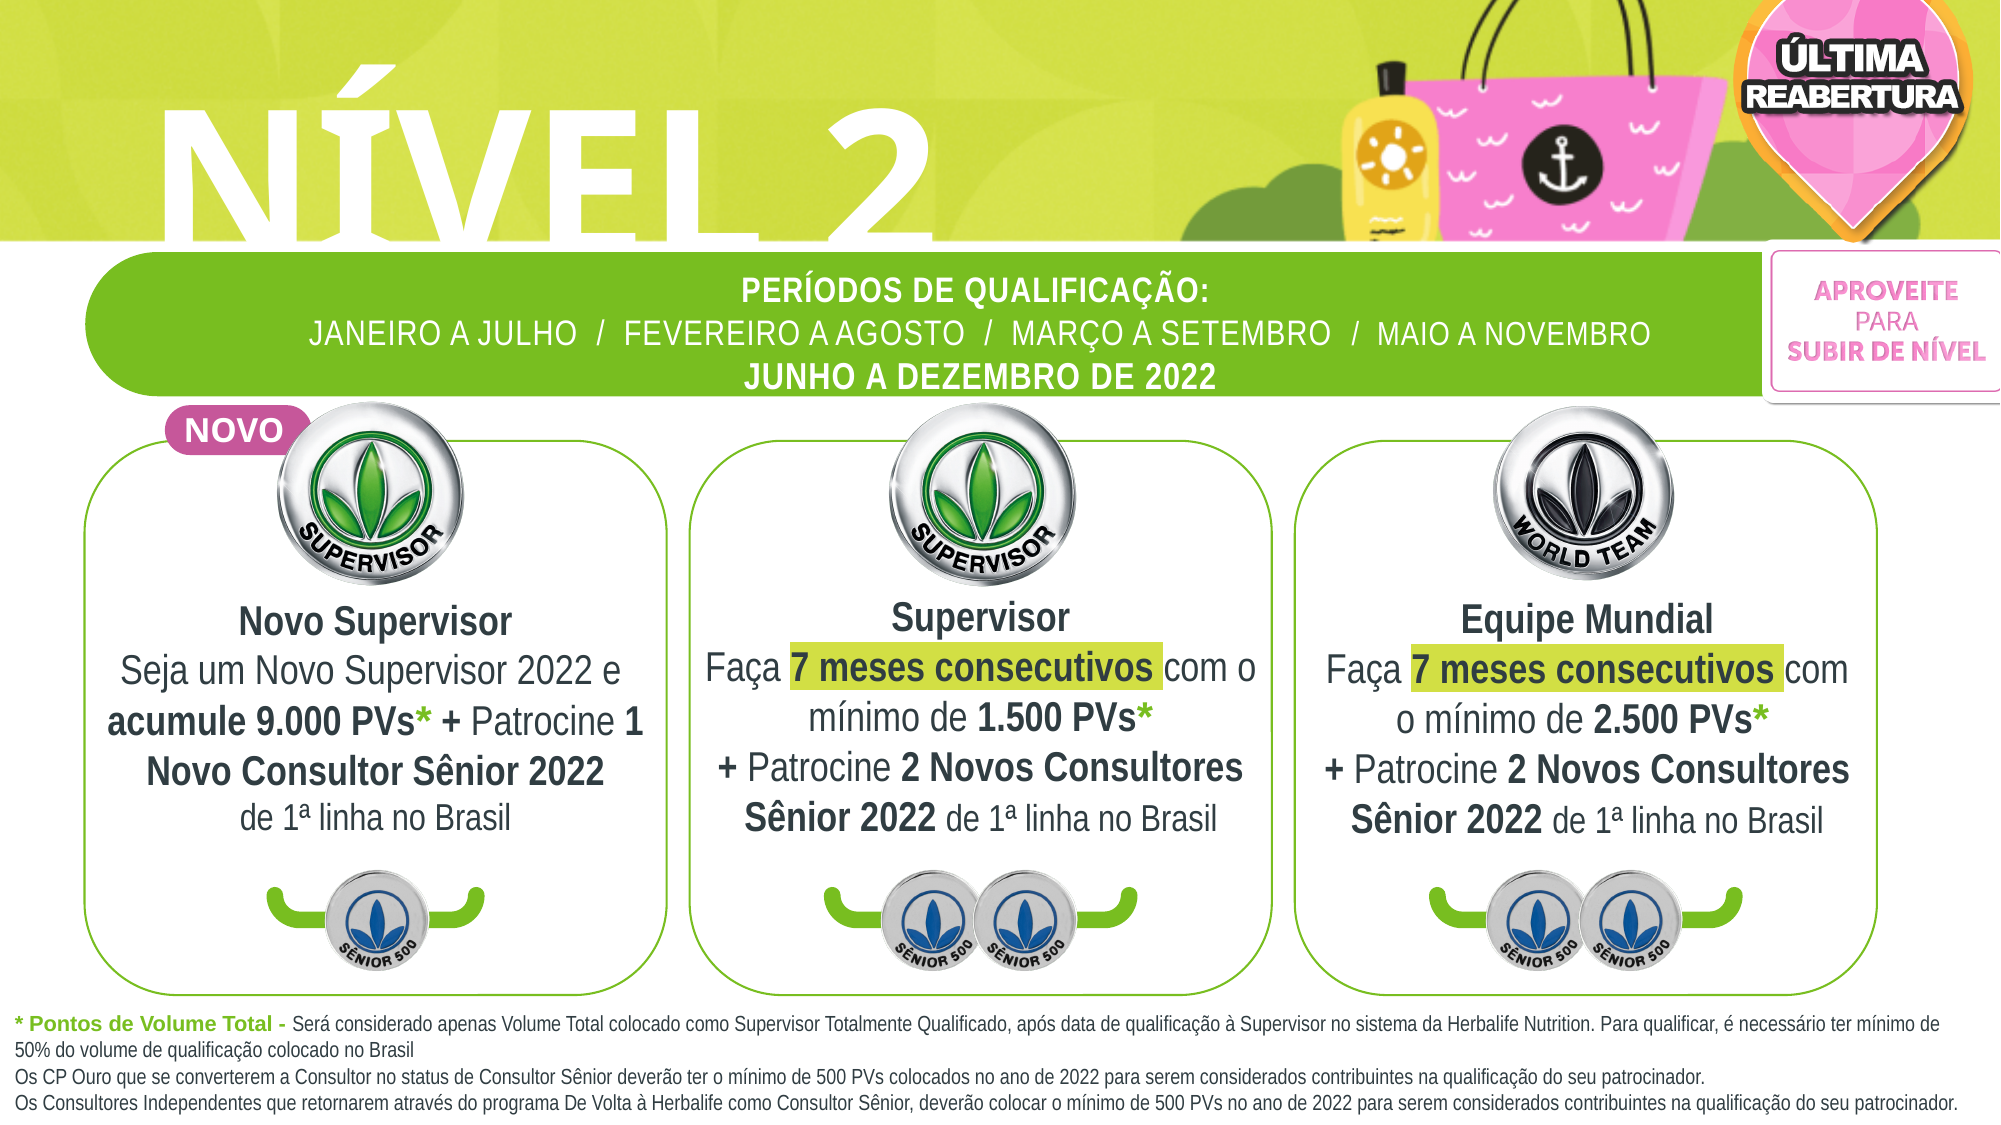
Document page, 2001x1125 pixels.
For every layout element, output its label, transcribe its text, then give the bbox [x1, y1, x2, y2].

picture [0, 0, 2000, 1078]
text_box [689, 407, 1272, 996]
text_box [84, 252, 1747, 407]
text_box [1294, 407, 1877, 996]
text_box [84, 407, 667, 996]
text_box * Pontos de Volume Total - Será considerado apenas Volume Total colocado como Supervisor Totalmente Qualificado, após data de qualificação à Supervisor no sistema da Herbalife Nutrition. Para qualificar, é necessário ter mínimo de 50% do volume de qualificação colocado no Brasil Os CP Ouro que se converterem a Consultor no status de Consultor Sênior deverão ter o mínimo de 500 PVs colocados no ano de 2022 para serem considerados contribuintes na qualificação do seu patrocinador. Os Consultores Independentes que retornarem através do programa De Volta à Herbalife como Consultor Sênior, deverão colocar o mínimo de 500 PVs no ano de 2022 para serem considerados contribuintes na qualificação do seu patrocinador. [0, 1078, 2000, 1123]
